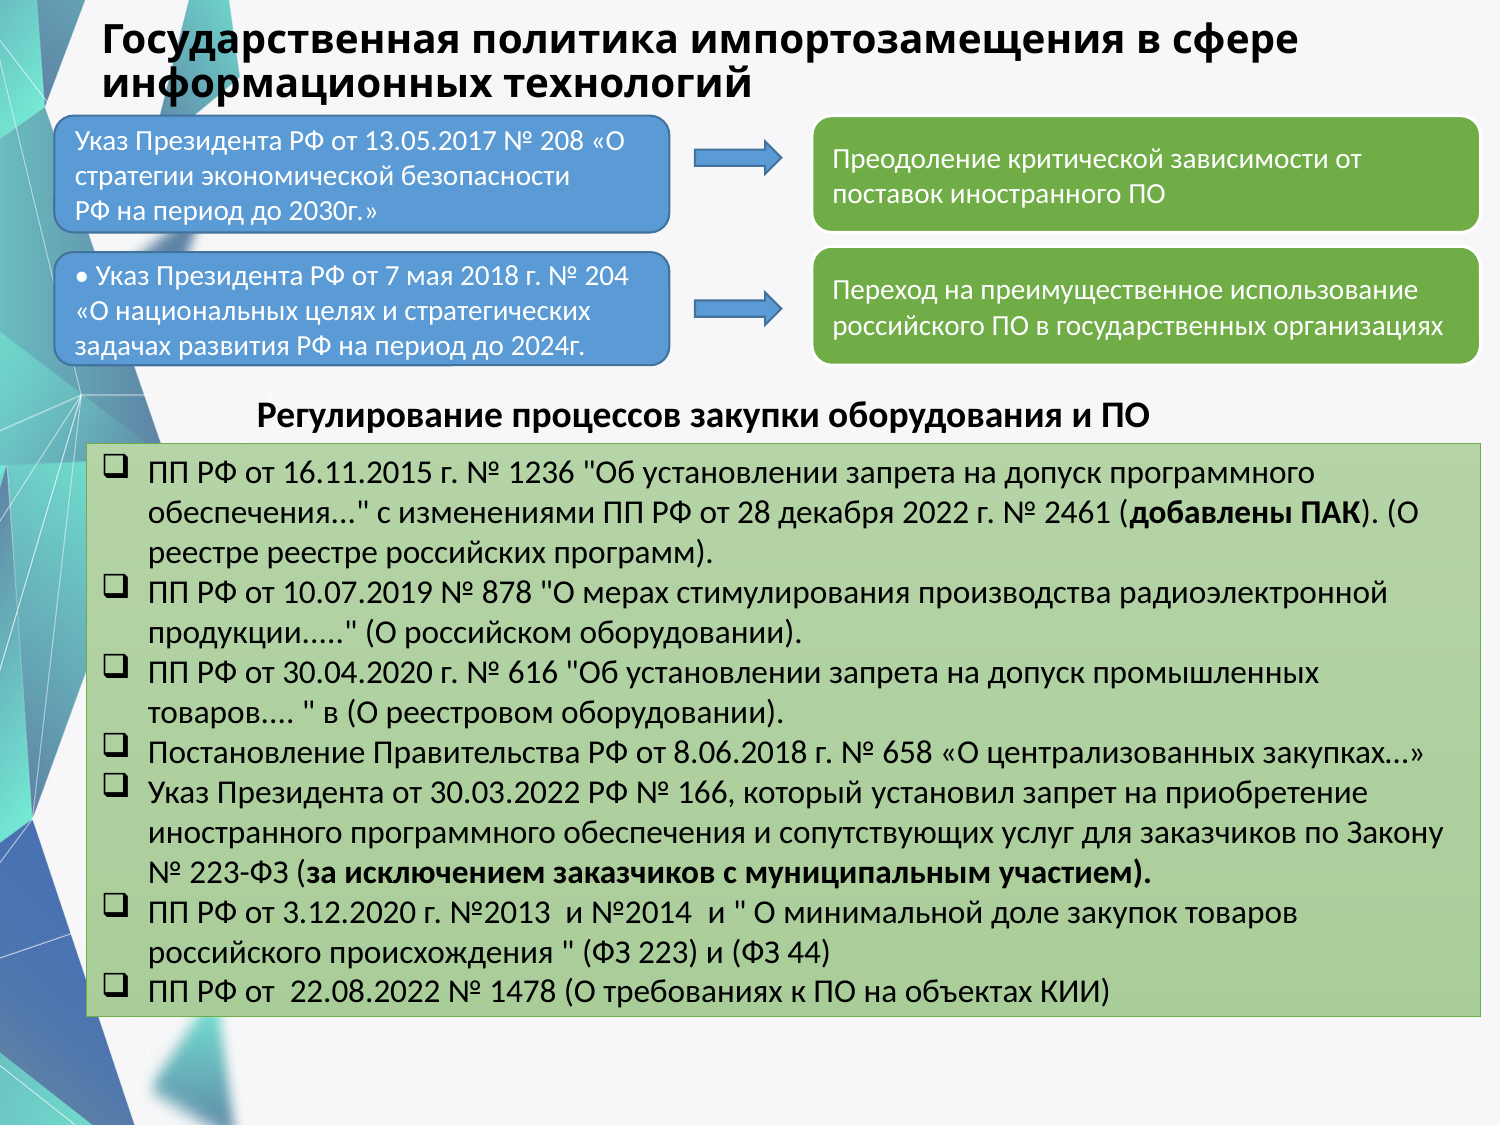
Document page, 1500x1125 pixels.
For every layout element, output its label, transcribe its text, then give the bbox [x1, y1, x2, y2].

text_box [693, 289, 783, 328]
title Государственная политика импортозамещения в сфере информационных технологий [86, 11, 1492, 114]
picture [0, 0, 1500, 1125]
text_box ПП РФ от 16.11.2015 г. № 1236 "Об установлении запрета на допуск программного обеспечения..." с изменениями ПП РФ от 28 декабря 2022 г. № 2461 (добавлены ПАК). (О реестре реестре российских программ). ПП РФ от 10.07.2019 № 878 "О мерах стимулирования производства радиоэлектронной продукции....." (О российском оборудовании). ПП РФ от 30.04.2020 г. № 616 "Об установлении запрета на допуск промышленных товаров.... " в (О реестровом оборудовании). Постановление Правительства РФ от 8.06.2018 г. № 658 «О централизованных закупках…» Указ Президента от 30.03.2022 РФ № 166, который установил запрет на приобретение иностранного программного обеспечения и сопутствующих услуг для заказчиков по Закону № 223-ФЗ (за исключением заказчиков с муниципальным участием). ПП РФ от 3.12.2020 г. №2013 и №2014 и " О минимальной доле закупок товаров российского происхождения " (ФЗ 223) и (ФЗ 44) ПП РФ от 22.08.2022 № 1478 (О требованиях к ПО на объектах КИИ) [86, 443, 1481, 1017]
text_box • Указ Президента РФ от 7 мая 2018 г. № 204 «О национальных целях и стратегических задачах развития РФ на период до 2024г. [53, 251, 671, 367]
text_box Преодоление критической зависимости от поставок иностранного ПО [810, 114, 1483, 235]
text_box [693, 139, 783, 177]
text_box Переход на преимущественное использование российского ПО в государственных организациях [810, 244, 1483, 367]
text_box Регулирование процессов закупки оборудования и ПО [242, 382, 1166, 442]
text_box Указ Президента РФ от 13.05.2017 № 208 «О стратегии экономической безопасности РФ на период до 2030г.» [53, 114, 671, 234]
